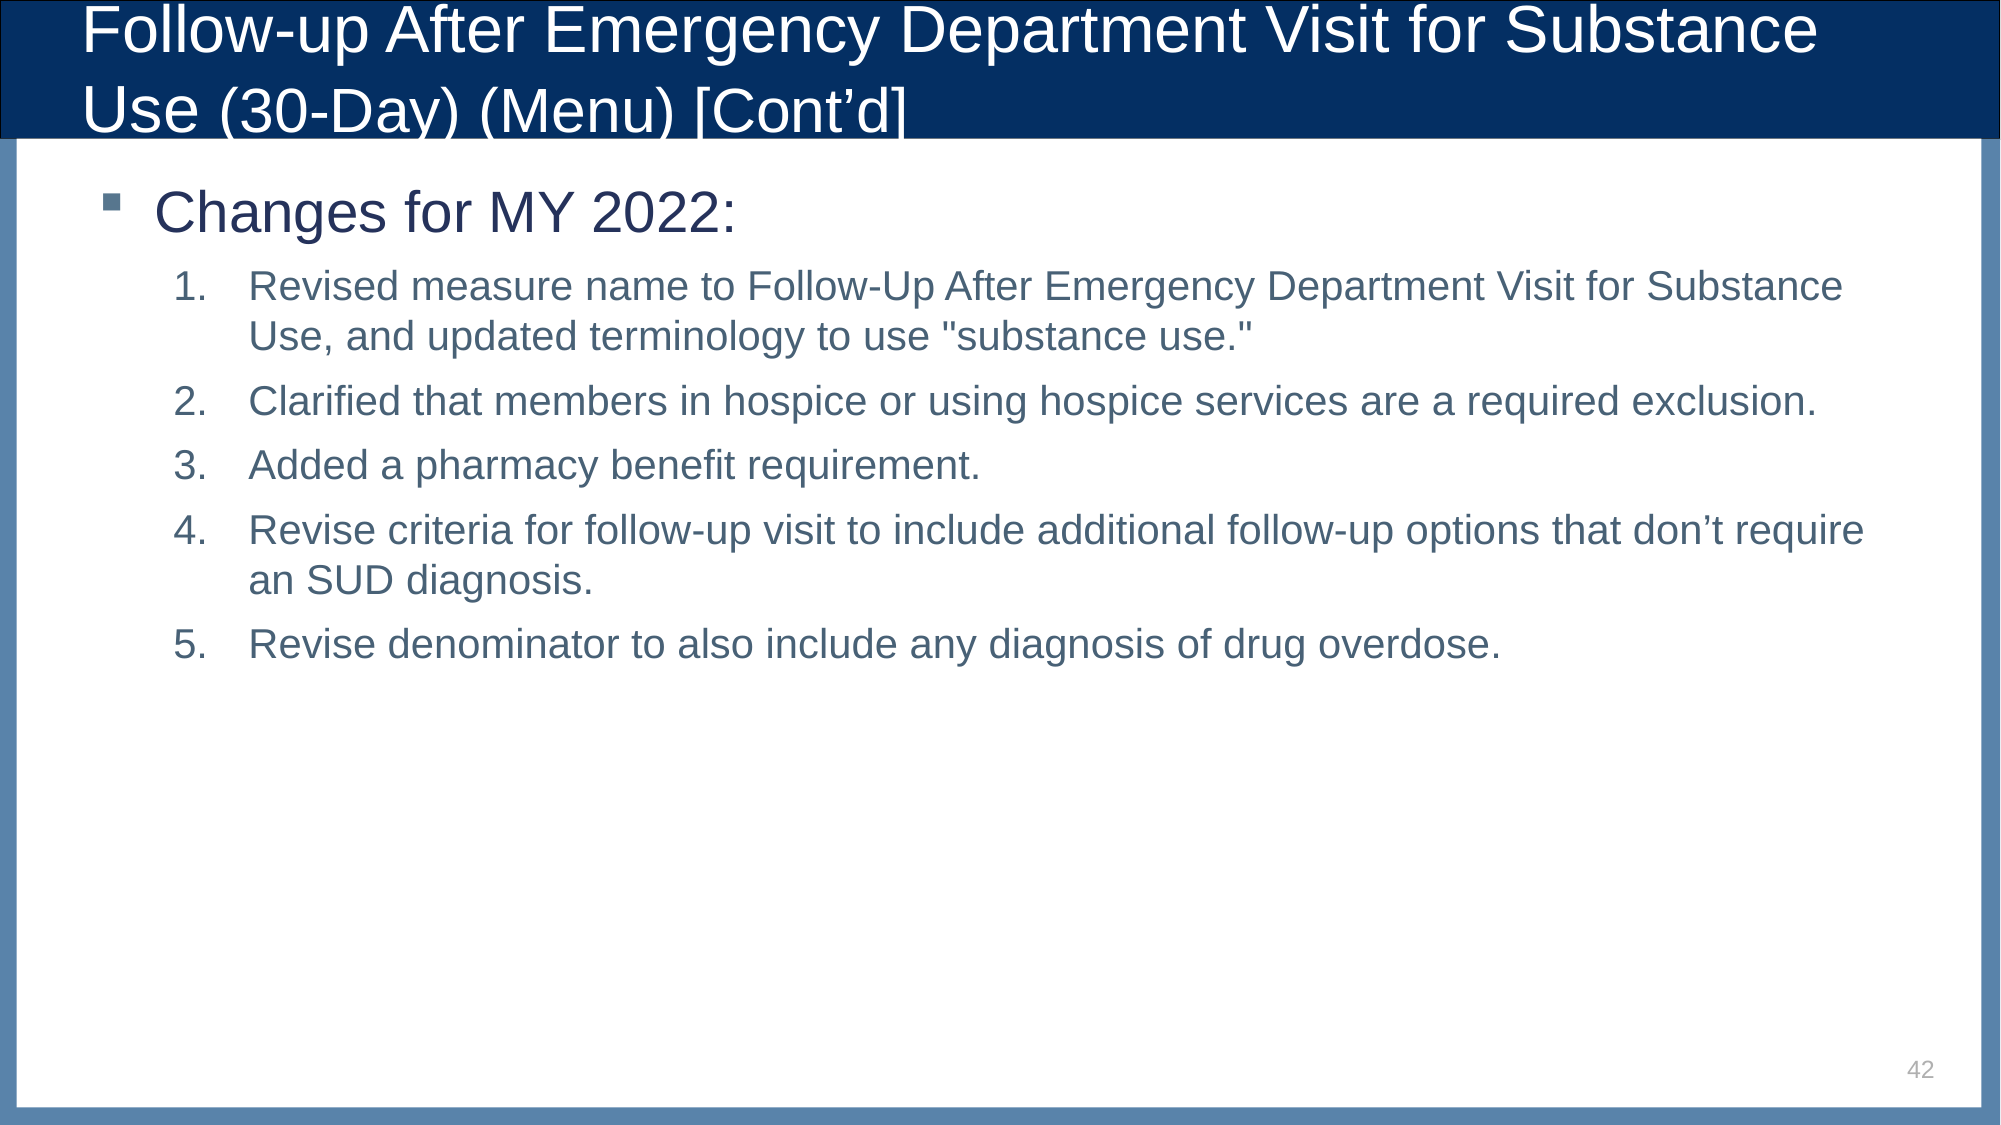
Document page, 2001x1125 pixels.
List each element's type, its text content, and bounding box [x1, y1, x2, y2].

title Follow-up After Emergency Department Visit for Substance Use (30-Day) (Menu) [Cont’d] [66, 12, 1934, 120]
list Changes for MY 2022: Revised measure name to Follow-Up After Emergency Department Visit for Substance Use, and updated terminology to use "substance use." Clarified that members in hospice or using hospice services are a required exclusion. Added a pharmacy benefit requirement. Revise criteria for follow-up visit to include additional follow-up options that don’t require an SUD diagnosis. Revise denominator to also include any diagnosis of drug overdose. [83, 166, 1934, 1088]
slide_number 42 [1833, 1050, 1950, 1088]
